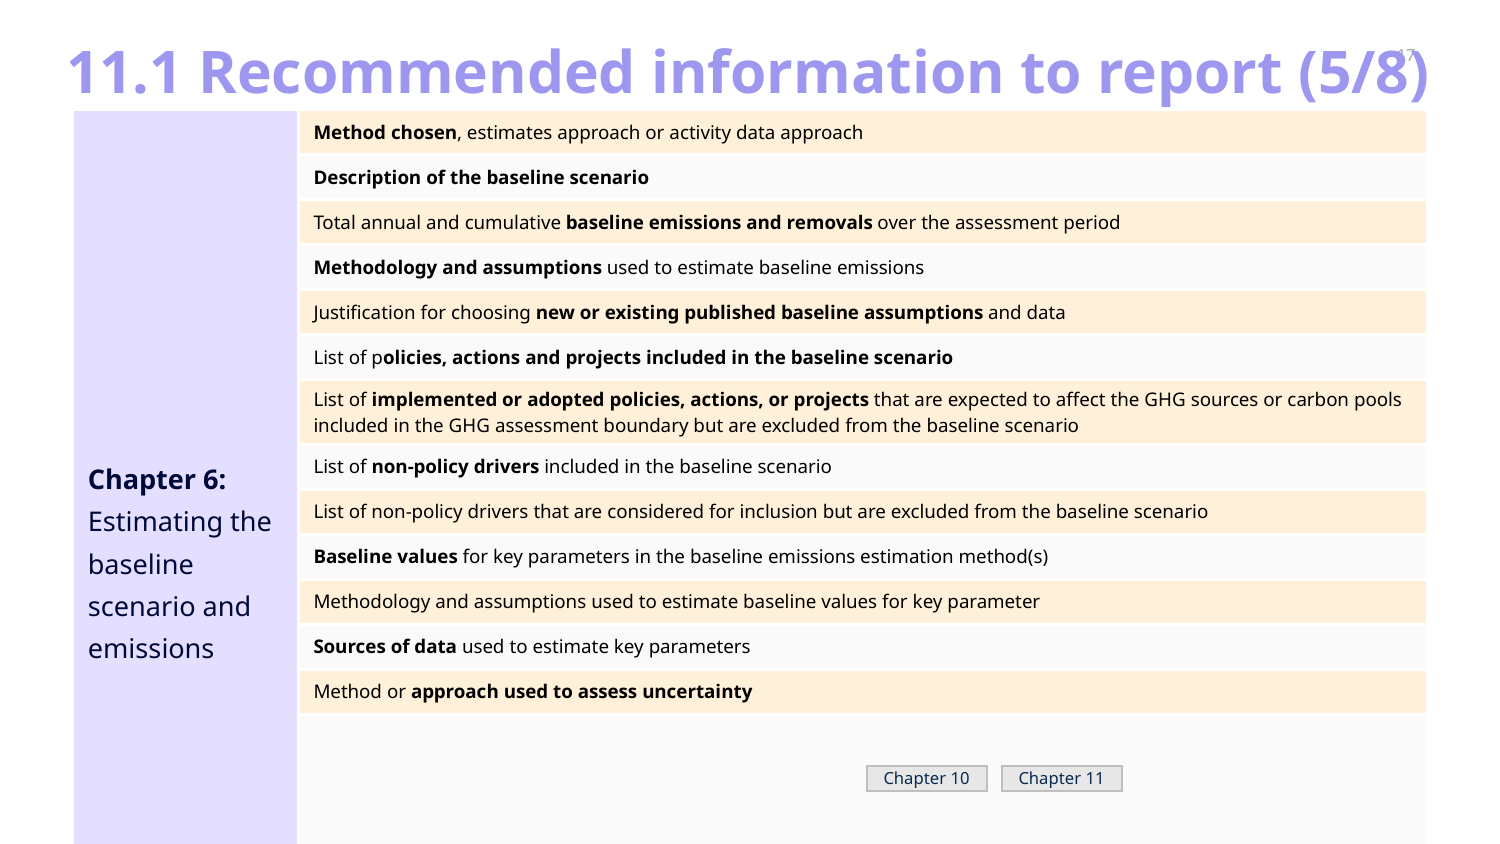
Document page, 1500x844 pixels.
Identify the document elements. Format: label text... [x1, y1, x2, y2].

table_cell Baseline values for key parameters in the baseline emissions estimation method(s) [300, 536, 1426, 578]
table_header Chapter 6: Estimating the baseline scenario and emissions [74, 111, 297, 844]
title 11.1 Recommended information to report (5/8) [51, 35, 1449, 130]
table_cell List of non-policy drivers included in the baseline scenario [300, 446, 1426, 488]
text_box [1001, 766, 1122, 798]
table_cell Methodology and assumptions used to estimate baseline emissions [300, 246, 1426, 288]
table_cell List of non-policy drivers that are considered for inclusion but are excluded from the baseline scenario [300, 491, 1426, 533]
table_cell Total annual and cumulative baseline emissions and removals over the assessment period [300, 201, 1426, 243]
table_header Method chosen, estimates approach or activity data approach [300, 111, 1426, 153]
table_cell List of policies, actions and projects included in the baseline scenario [300, 336, 1426, 378]
table_cell Description of the baseline scenario [300, 156, 1426, 198]
table_cell Justification for choosing new or existing published baseline assumptions and data [300, 291, 1426, 333]
table_cell List of implemented or adopted policies, actions, or projects that are expected to affect the GHG sources or carbon pools included in the GHG assessment boundary but are excluded from the baseline scenario [300, 381, 1426, 443]
table_cell Methodology and assumptions used to estimate baseline values for key parameter [300, 581, 1426, 623]
table_cell Method or approach used to assess uncertainty [300, 671, 1426, 713]
text_box [866, 767, 987, 798]
table_cell An estimate or description of the uncertainty and/or sensitivity of the results [300, 716, 1426, 844]
table_cell Sources of data used to estimate key parameters [300, 626, 1426, 668]
